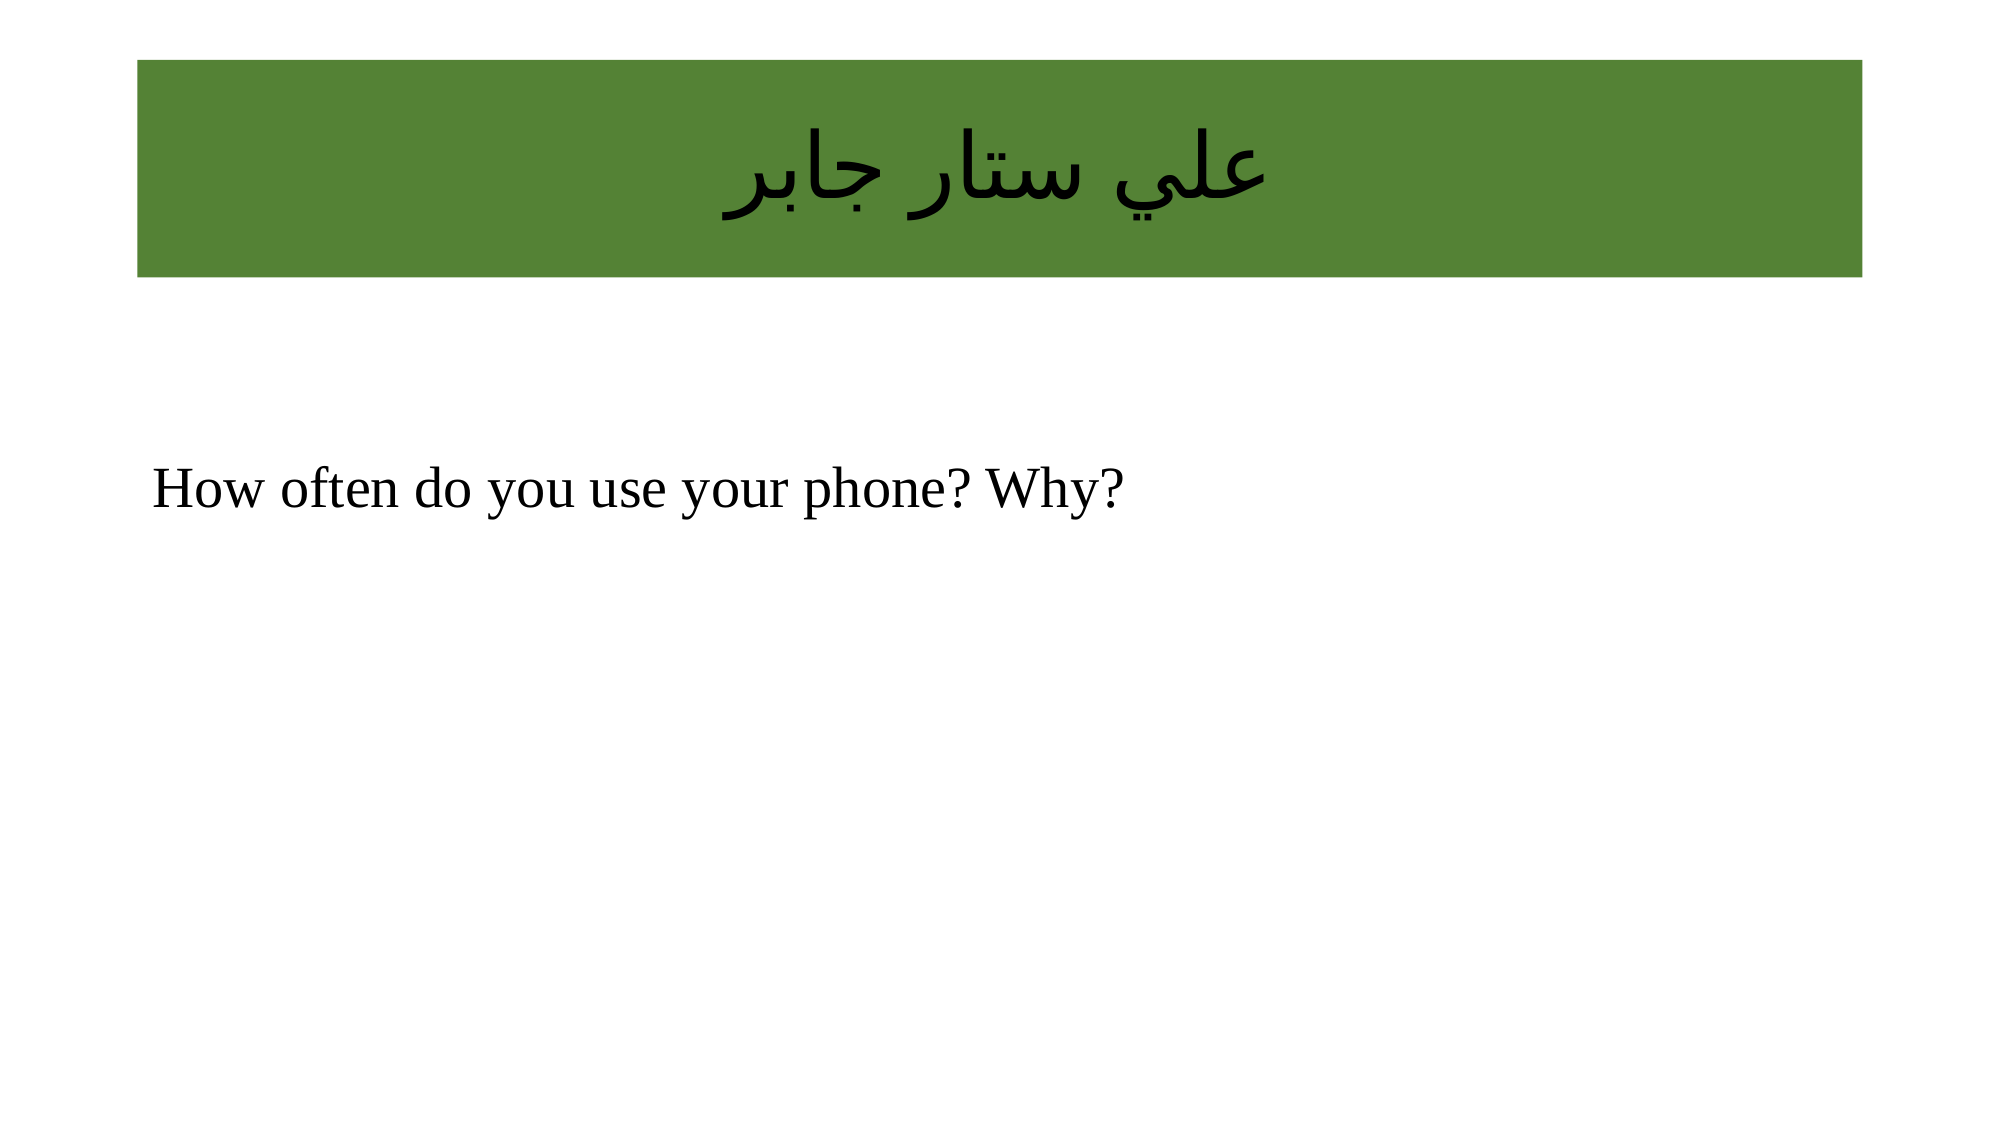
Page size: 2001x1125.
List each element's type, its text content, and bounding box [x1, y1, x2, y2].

title علي ستار جابر [137, 59, 1863, 278]
list How often do you use your phone? Why? [137, 450, 1863, 1014]
